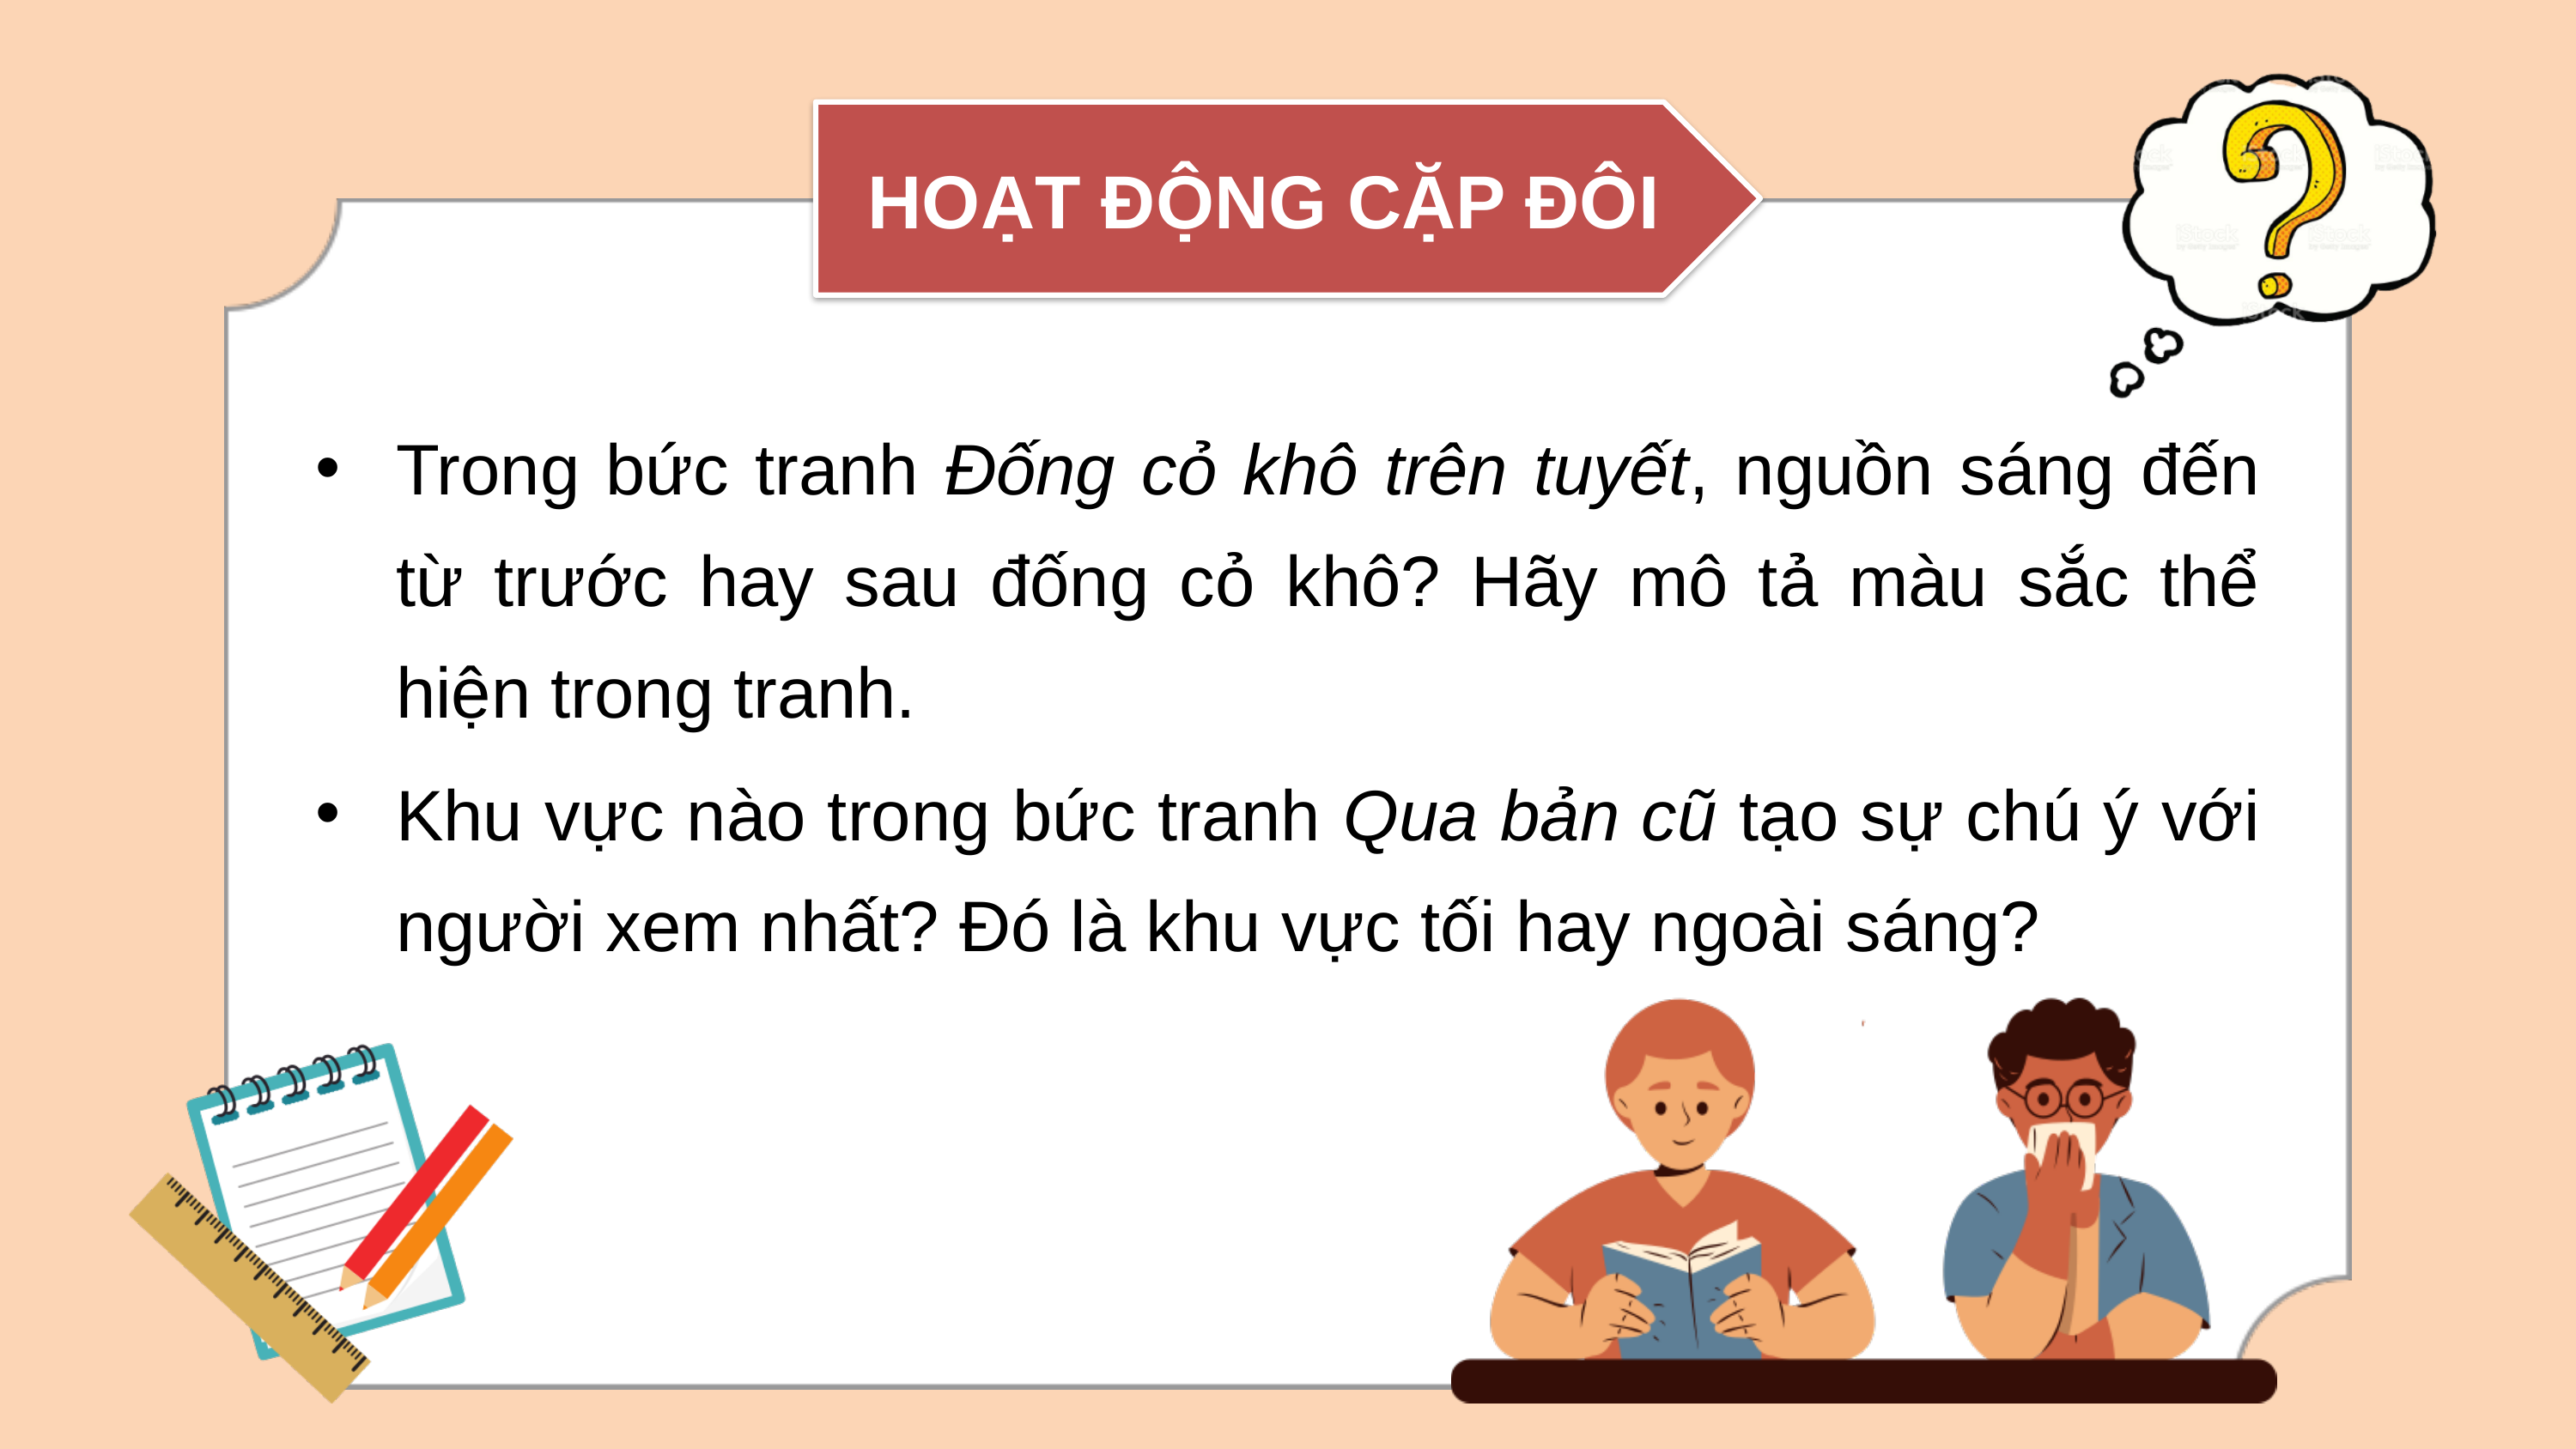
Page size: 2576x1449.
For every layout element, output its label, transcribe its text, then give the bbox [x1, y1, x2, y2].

picture [128, 37, 2472, 1404]
text_box HOẠT ĐỘNG CẶP ĐÔI [812, 99, 1762, 196]
